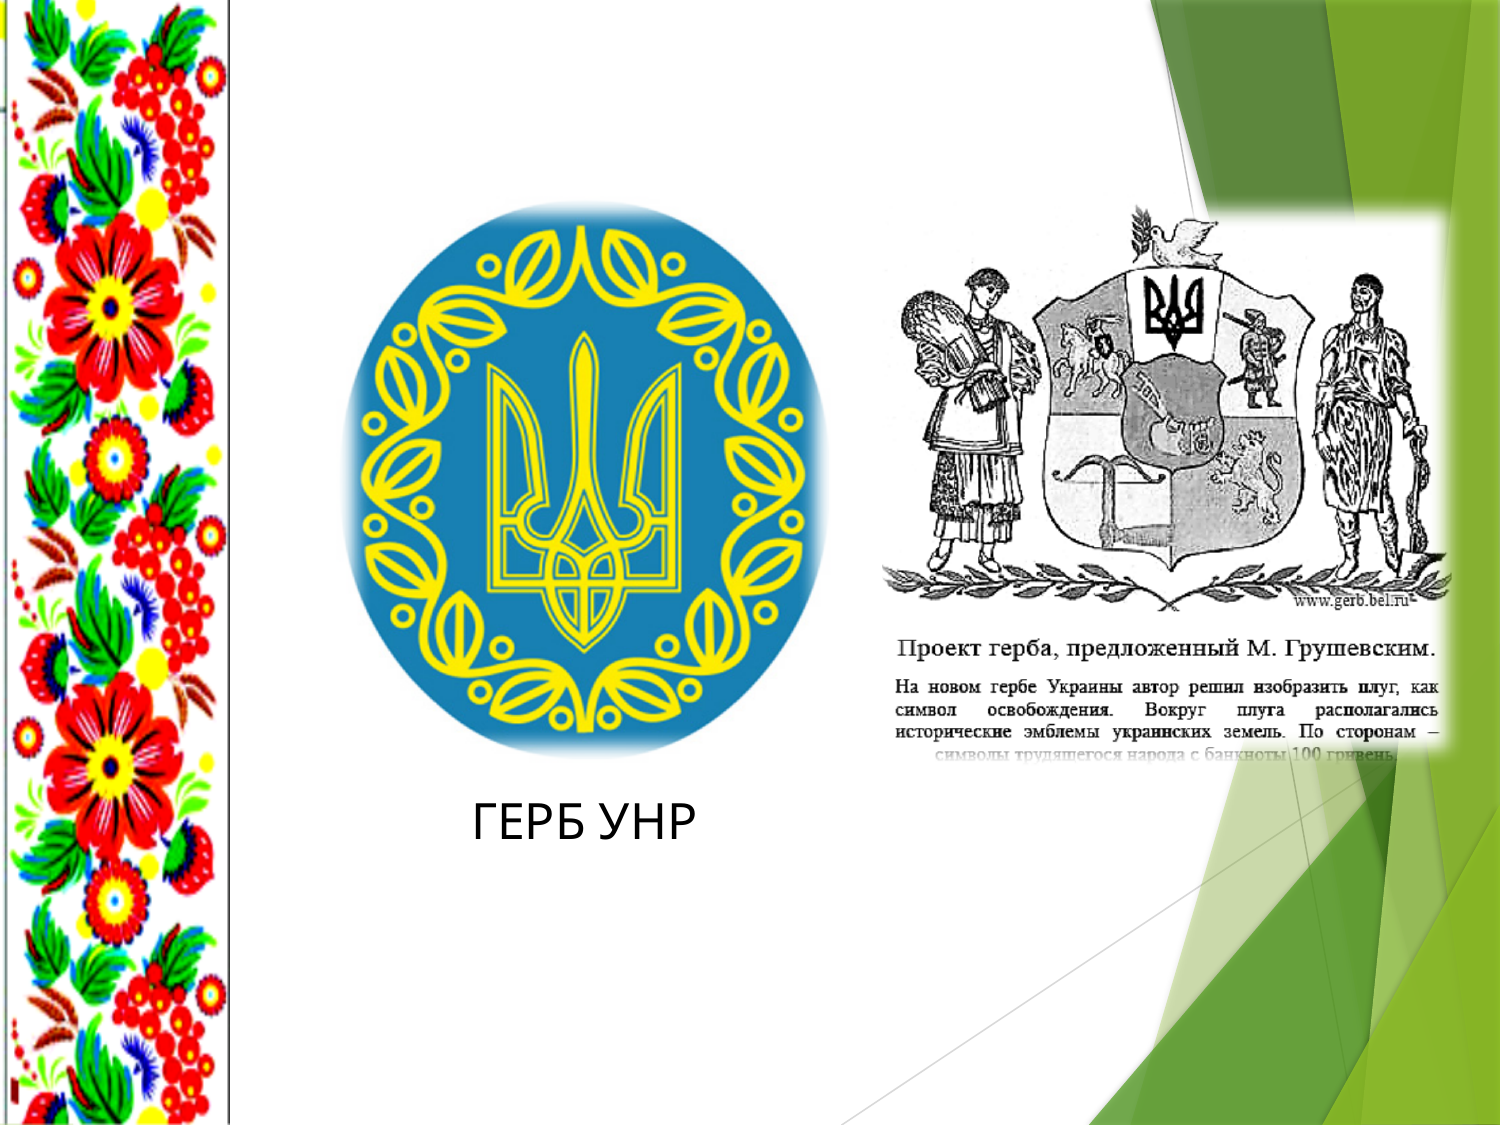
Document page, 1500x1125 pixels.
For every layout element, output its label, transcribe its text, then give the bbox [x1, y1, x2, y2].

picture [867, 192, 1465, 767]
text_box Герб унр [456, 781, 713, 857]
picture [0, 0, 833, 1125]
